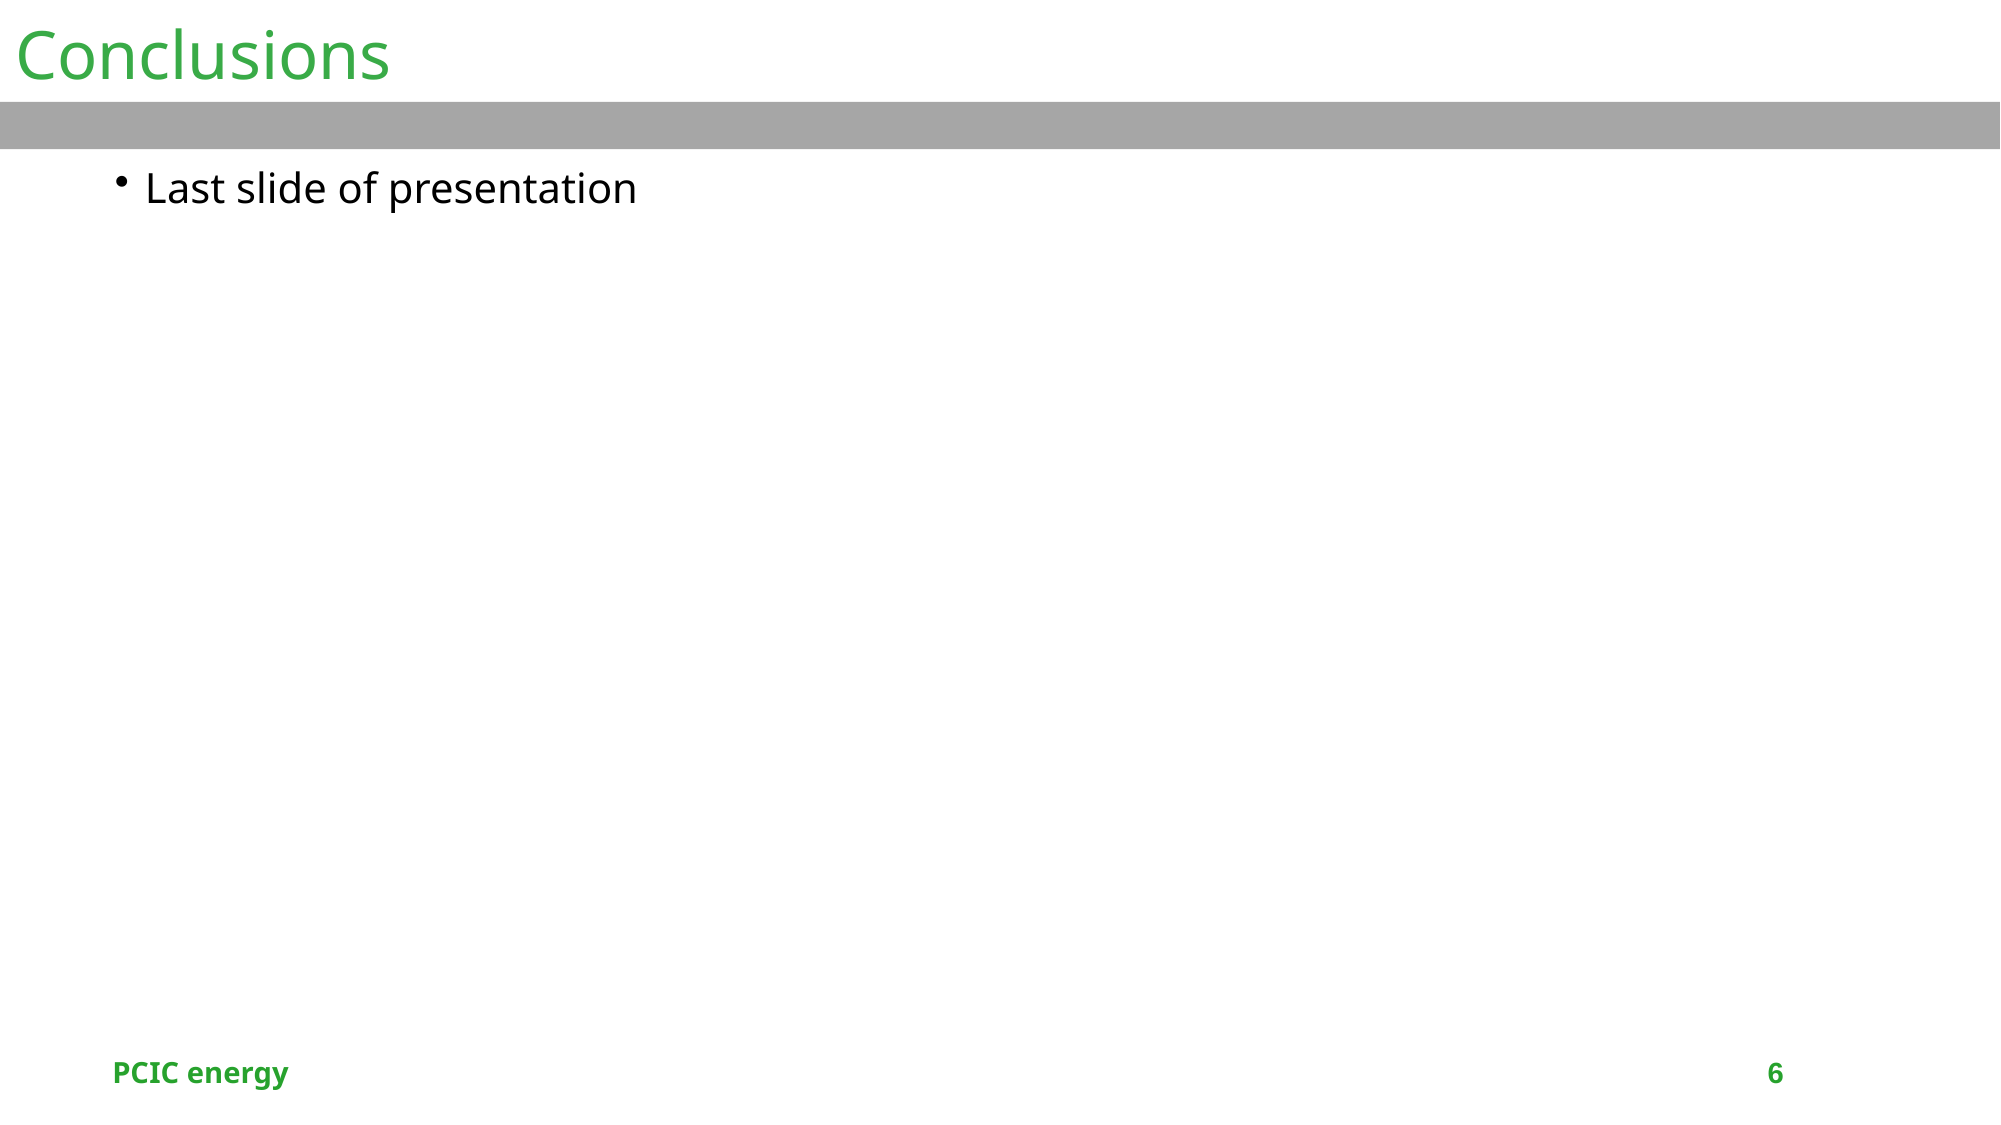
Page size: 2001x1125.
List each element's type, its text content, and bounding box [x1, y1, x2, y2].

list Last slide of presentation [99, 154, 1900, 1012]
title Conclusions [0, 5, 1800, 100]
